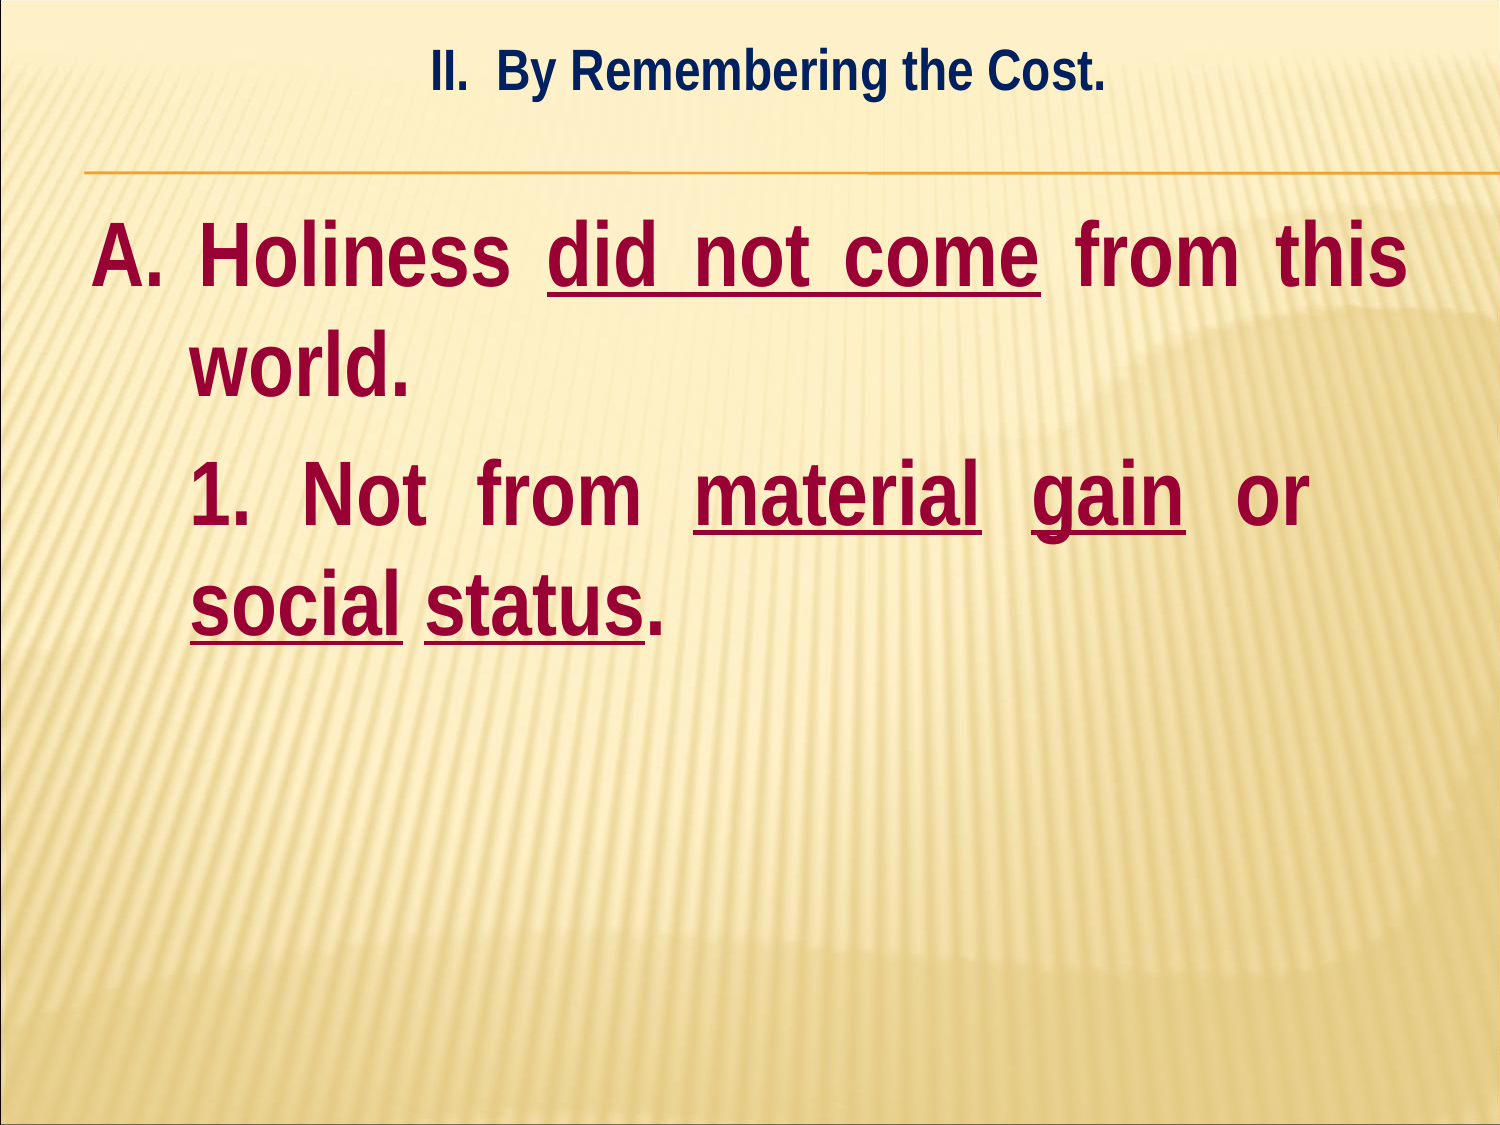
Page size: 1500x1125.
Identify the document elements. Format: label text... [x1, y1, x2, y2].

picture [0, 0, 1500, 1125]
text_box II. By Remembering the Cost. [124, 24, 1413, 110]
list A. Holiness did not come from this world. 1. Not from material gain or social status. [75, 187, 1425, 1075]
